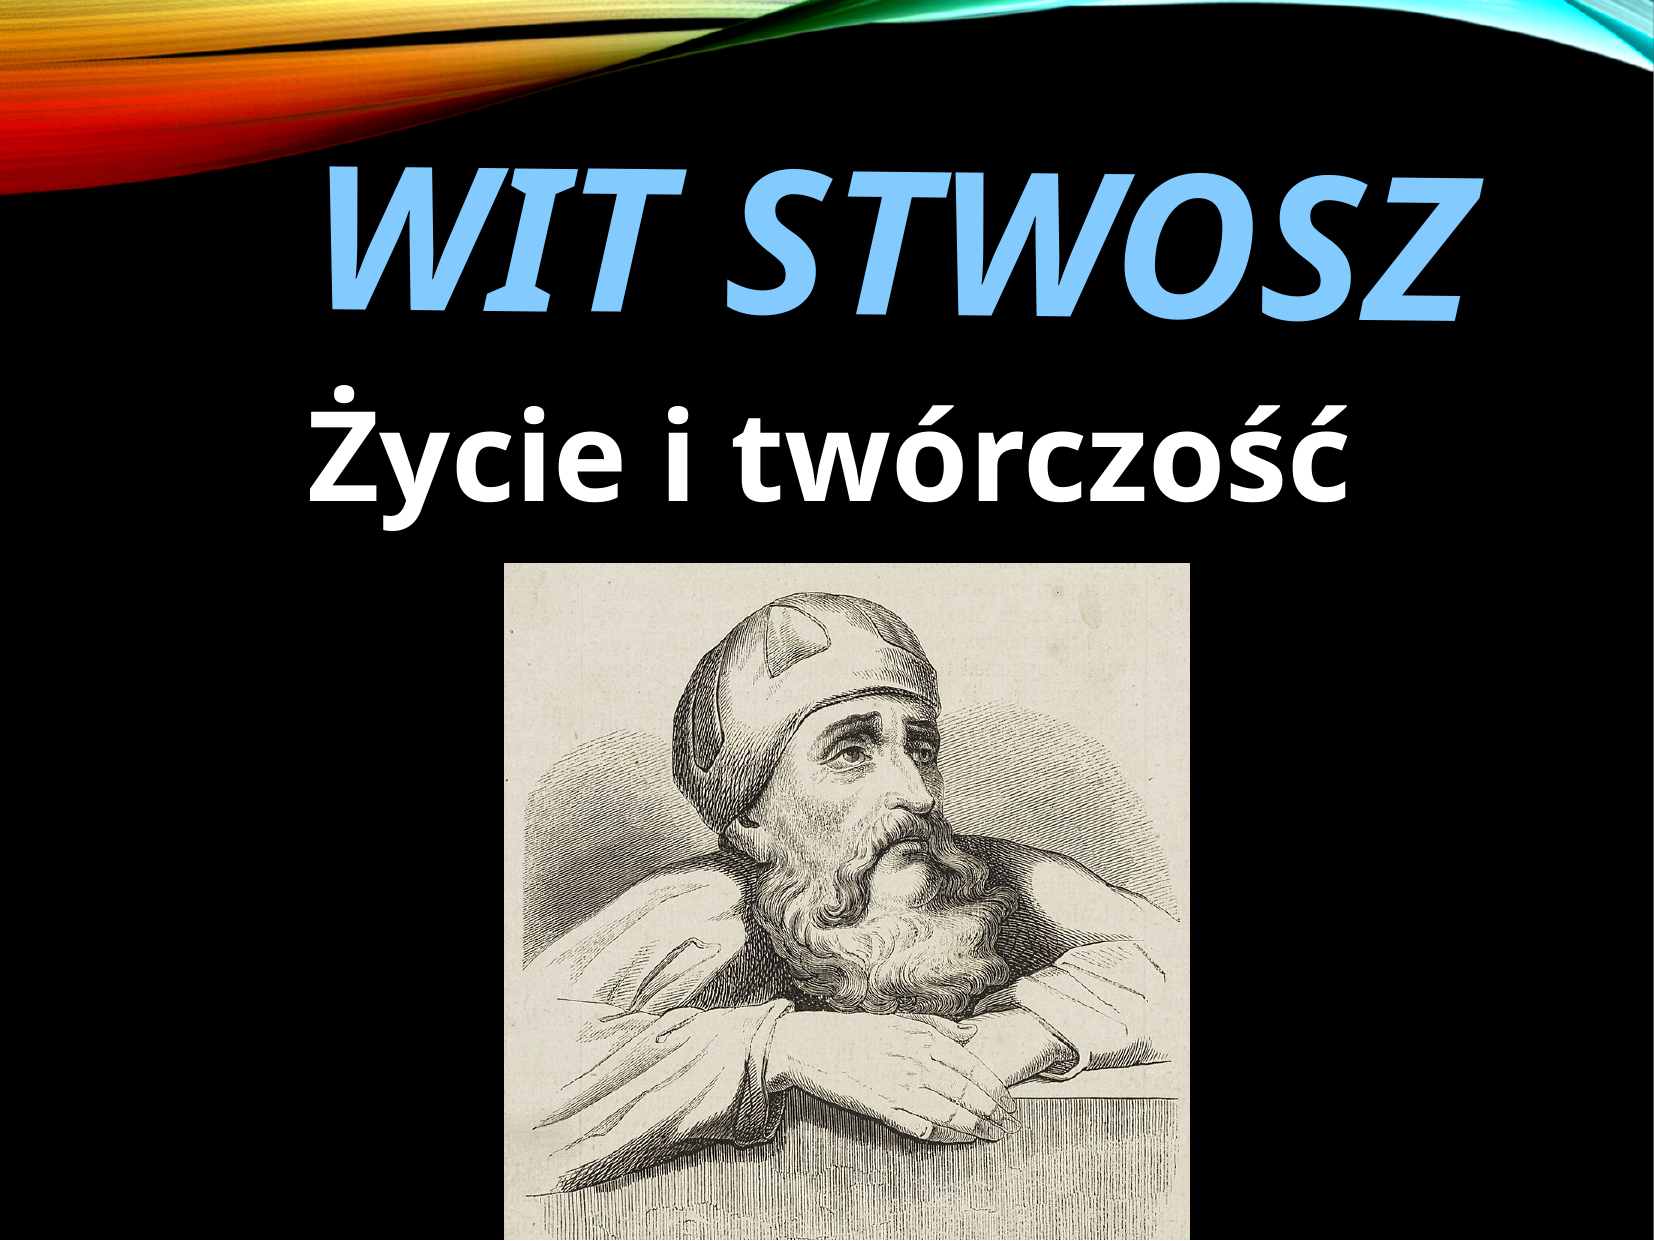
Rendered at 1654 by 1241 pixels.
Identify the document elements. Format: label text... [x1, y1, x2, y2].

picture [0, 0, 1654, 196]
title Wit Stwosz [1412, 141, 1490, 374]
picture [504, 563, 1190, 1241]
subtitle Życie i twórczość [0, 51, 1412, 871]
